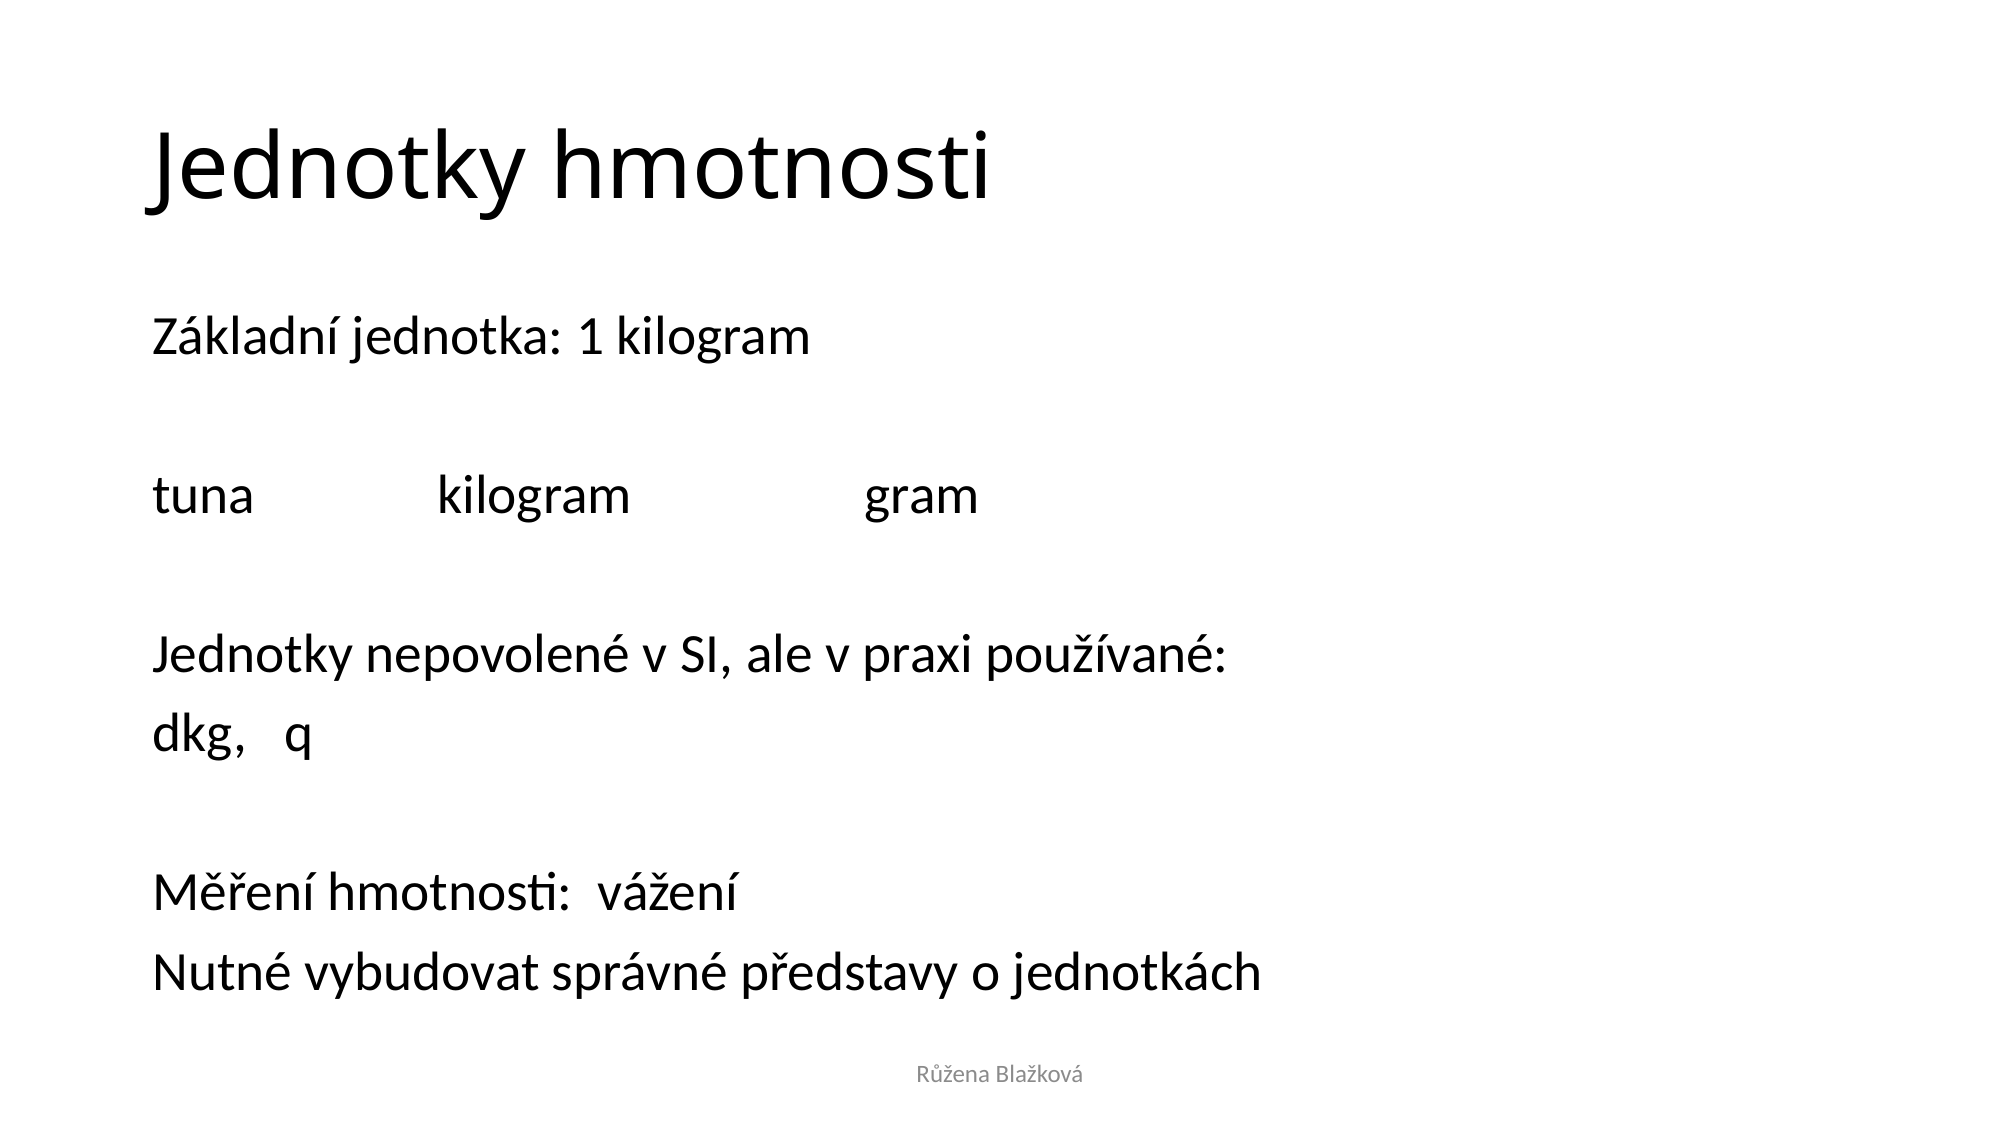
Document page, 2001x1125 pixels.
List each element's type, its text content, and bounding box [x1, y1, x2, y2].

list Základní jednotka: 1 kilogram tuna kilogram gram Jednotky nepovolené v SI, ale v praxi používané: dkg, q Měření hmotnosti: vážení Nutné vybudovat správné představy o jednotkách [137, 299, 1863, 1014]
footer Růžena Blažková [662, 1042, 1338, 1103]
title Jednotky hmotnosti [137, 59, 1863, 278]
